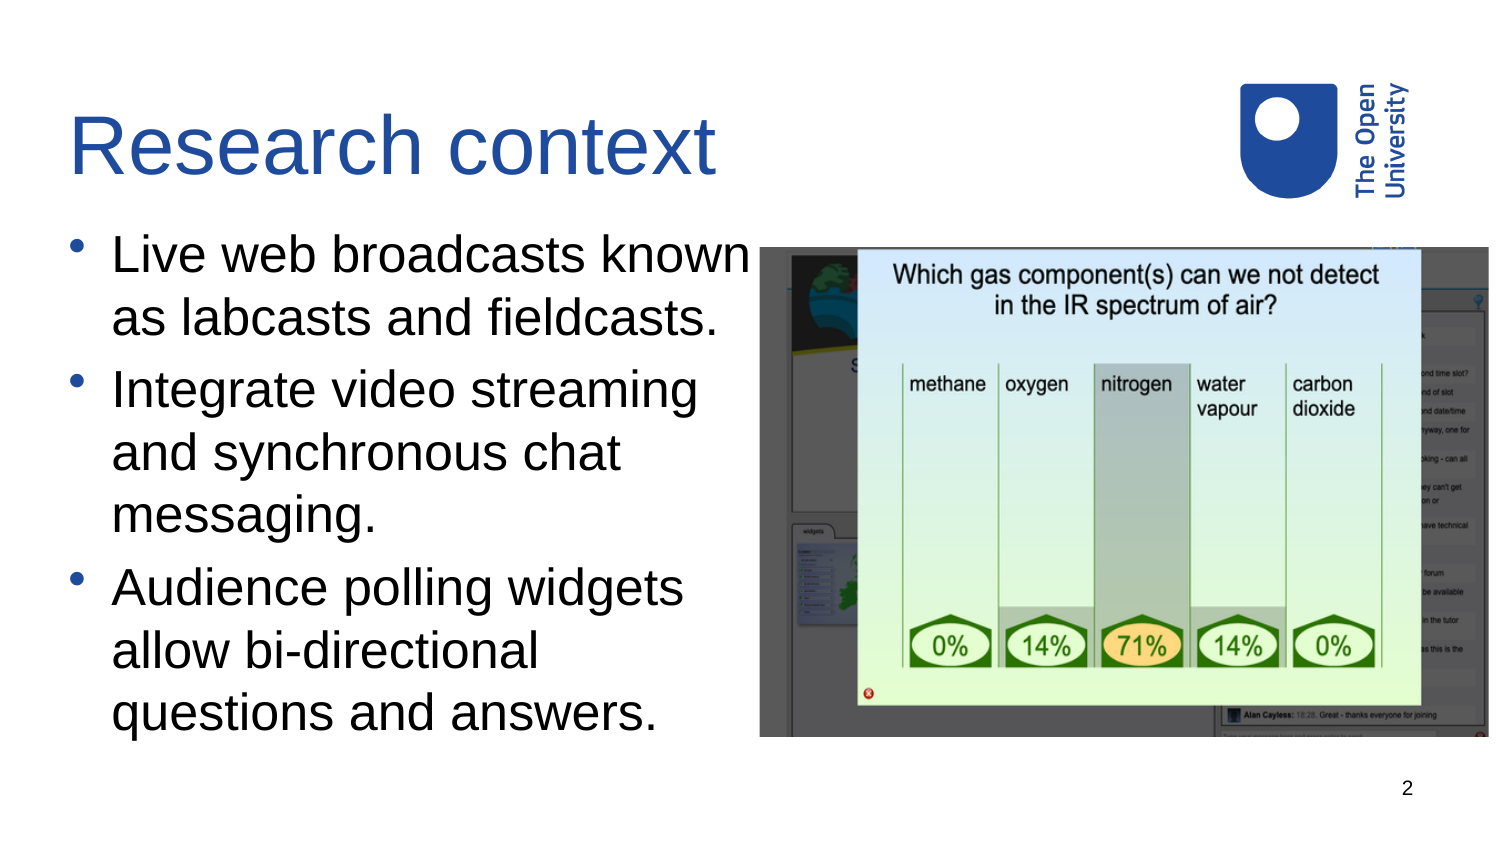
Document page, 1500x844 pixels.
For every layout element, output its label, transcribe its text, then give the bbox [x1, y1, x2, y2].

picture [1239, 83, 1409, 199]
title Research context [56, 84, 1407, 198]
list Live web broadcasts known as labcasts and fieldcasts. Integrate video streaming and synchronous chat messaging. Audience polling widgets allow bi-directional questions and answers. [56, 214, 776, 757]
slide_number 2 [1074, 768, 1425, 827]
picture [759, 246, 1489, 737]
